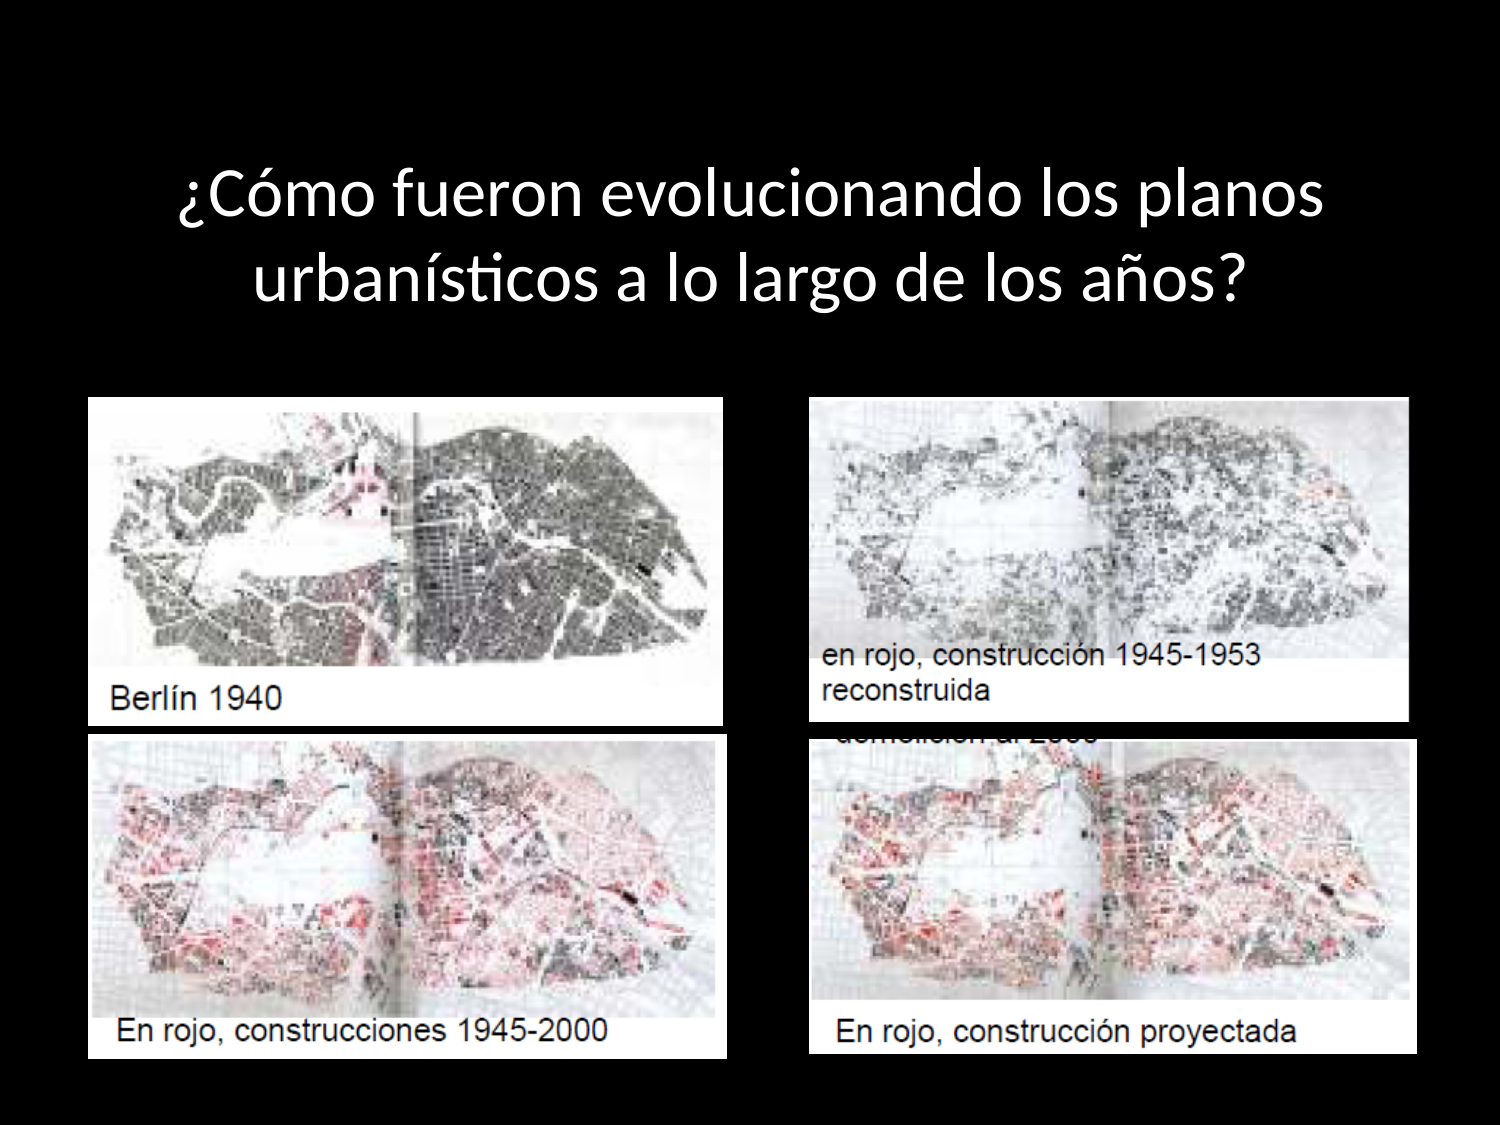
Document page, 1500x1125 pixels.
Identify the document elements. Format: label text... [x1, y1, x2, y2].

picture [88, 734, 727, 1059]
picture [88, 396, 724, 726]
title ¿Cómo fueron evolucionando los planos urbanísticos a lo largo de los años? [76, 137, 1427, 325]
picture [808, 739, 1417, 1054]
picture [808, 396, 1412, 722]
